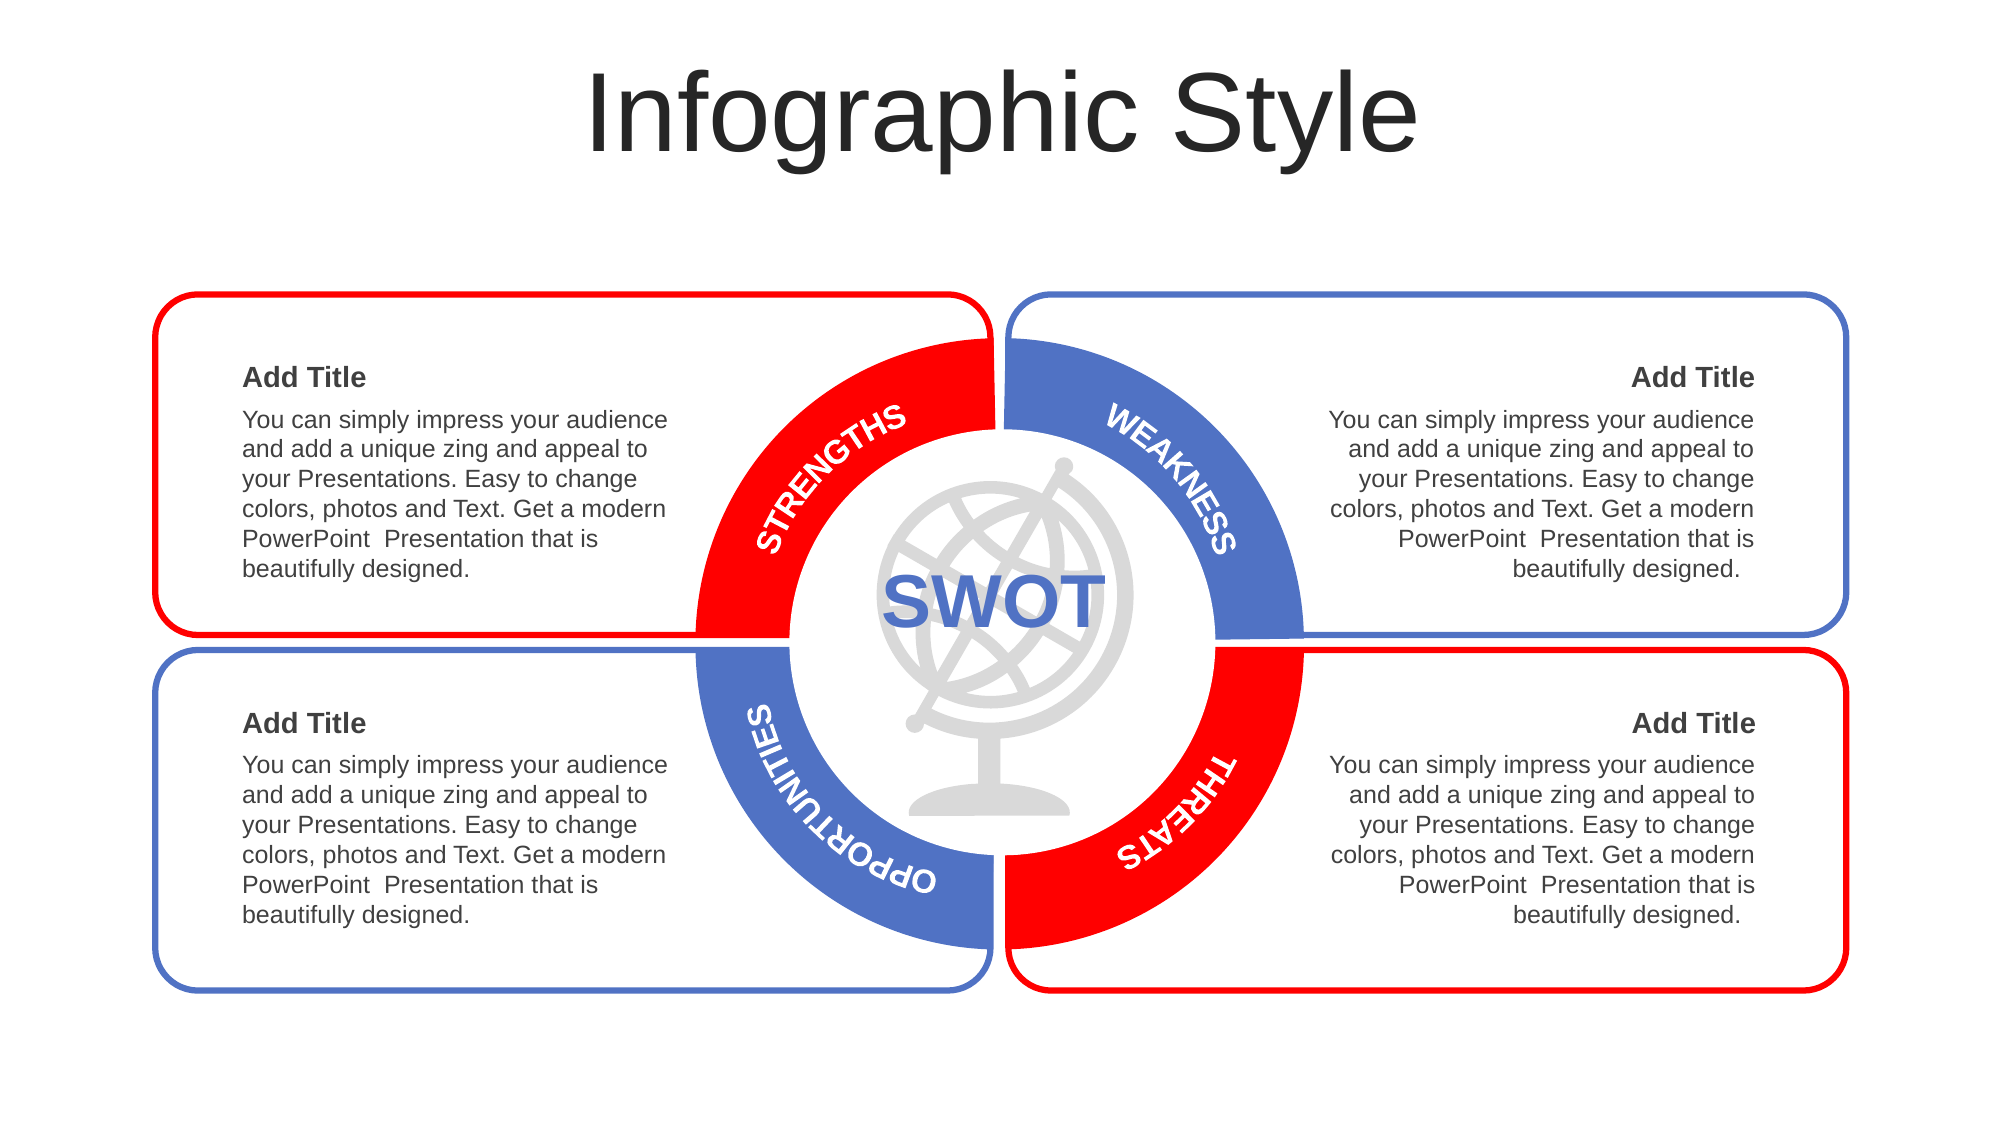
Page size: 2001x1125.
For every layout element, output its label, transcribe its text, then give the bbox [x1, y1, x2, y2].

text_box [227, 697, 710, 939]
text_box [1288, 351, 1771, 593]
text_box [155, 294, 1847, 991]
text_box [227, 351, 710, 593]
list Infographic Style [53, 55, 1952, 175]
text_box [736, 378, 1265, 904]
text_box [1289, 697, 1771, 939]
